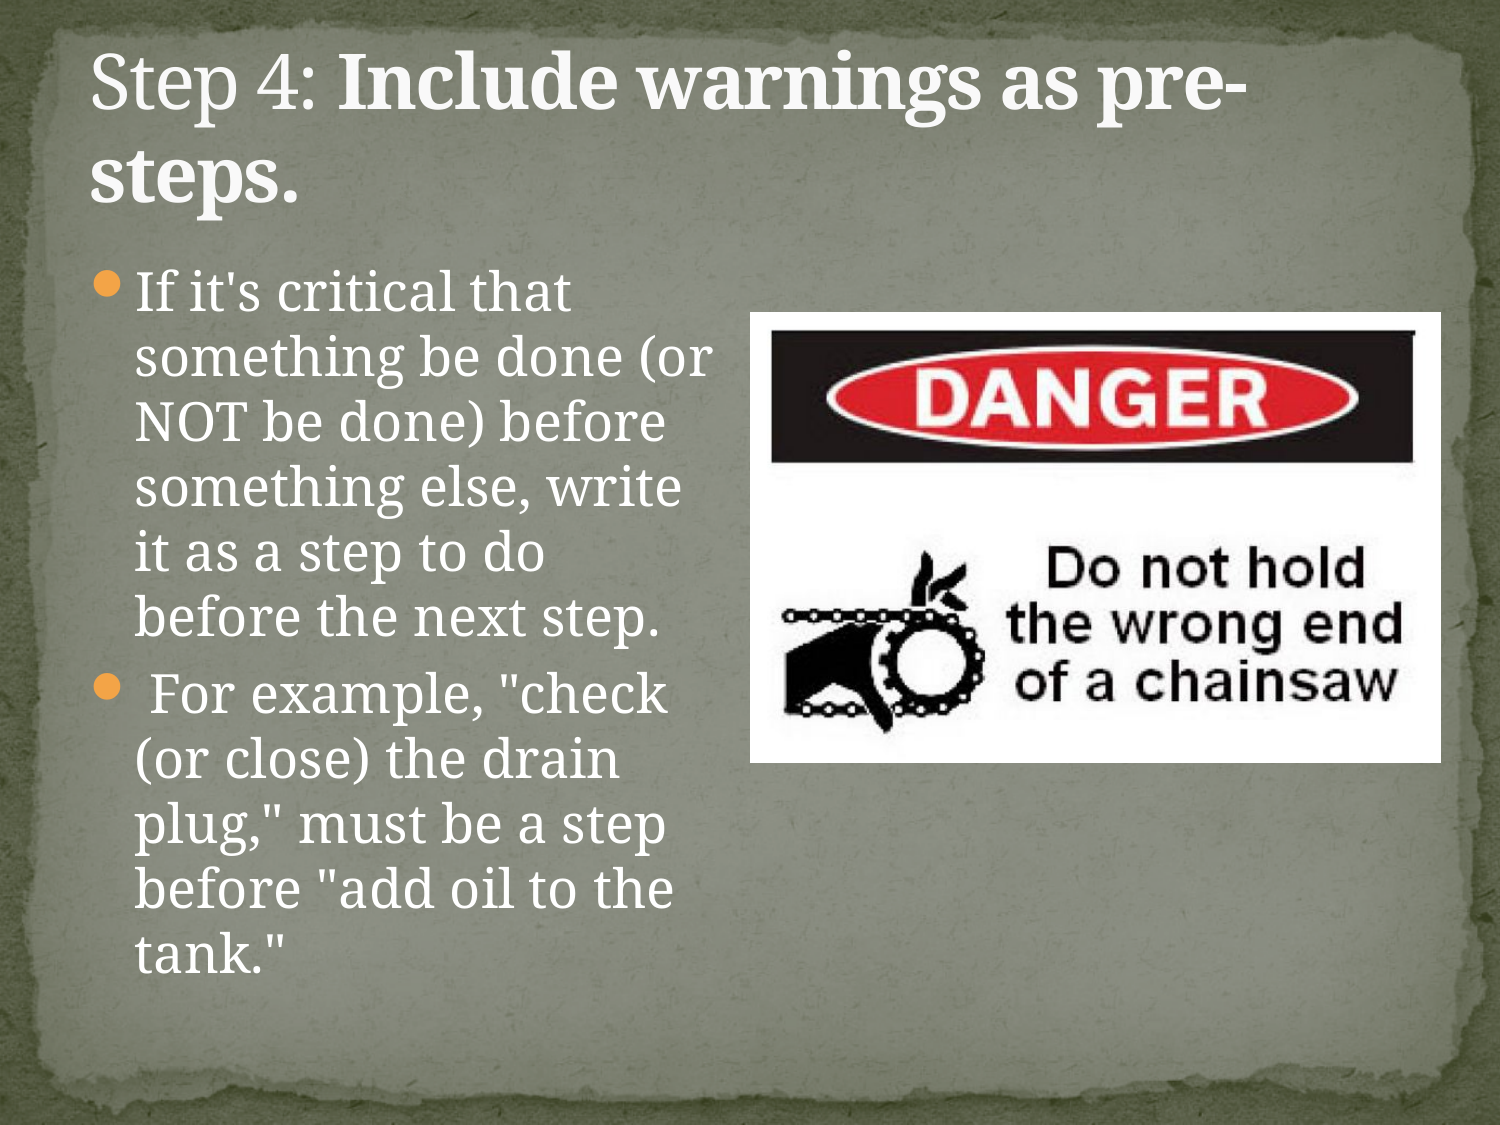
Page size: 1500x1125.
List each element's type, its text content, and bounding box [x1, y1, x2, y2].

picture [750, 312, 1441, 763]
title Step 4: Include warnings as pre-steps. [74, 24, 1425, 225]
list If it's critical that something be done (or NOT be done) before something else, write it as a step to do before the next step. For example, "check (or close) the drain plug," must be a step before "add oil to the tank." [75, 249, 741, 1000]
